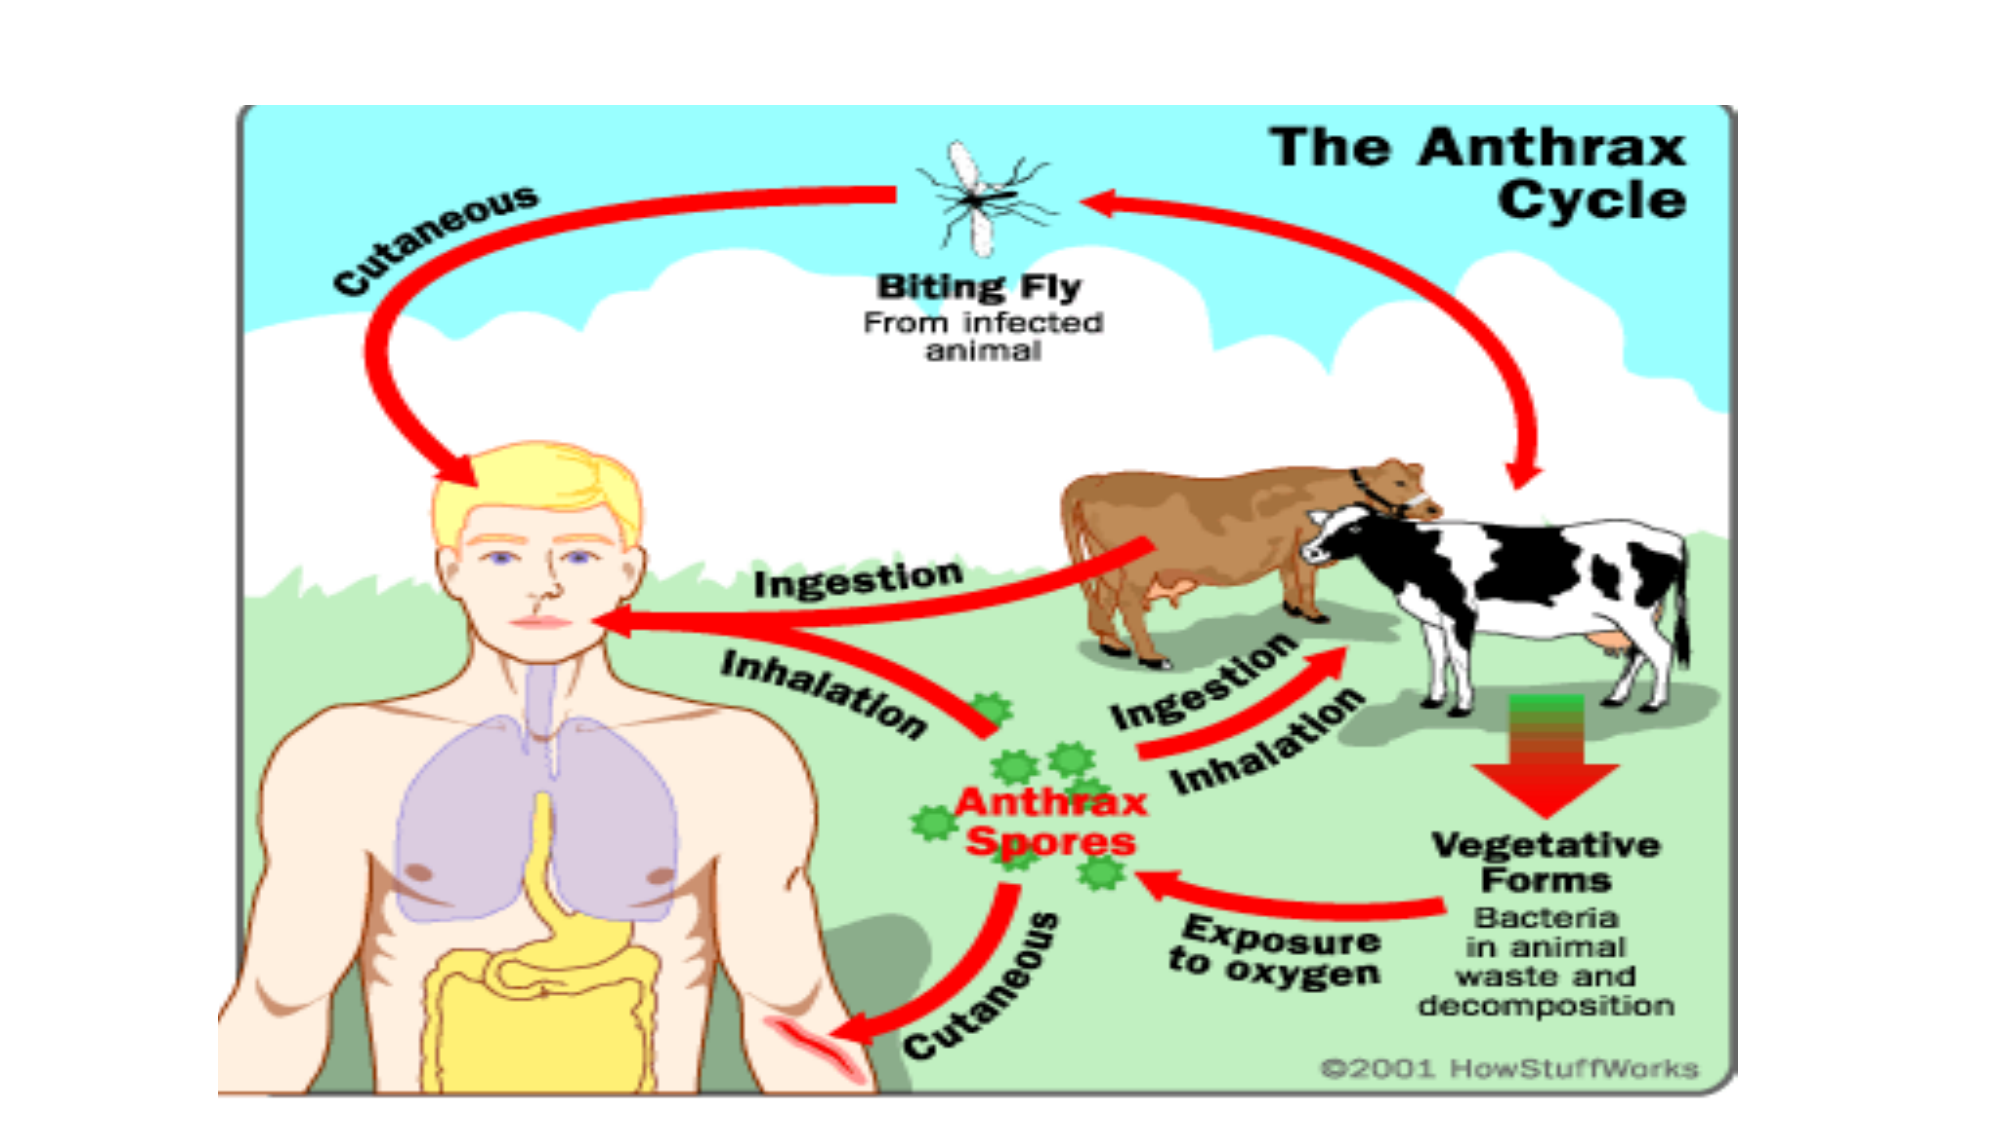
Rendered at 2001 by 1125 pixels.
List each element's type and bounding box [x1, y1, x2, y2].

picture [218, 105, 1738, 1107]
